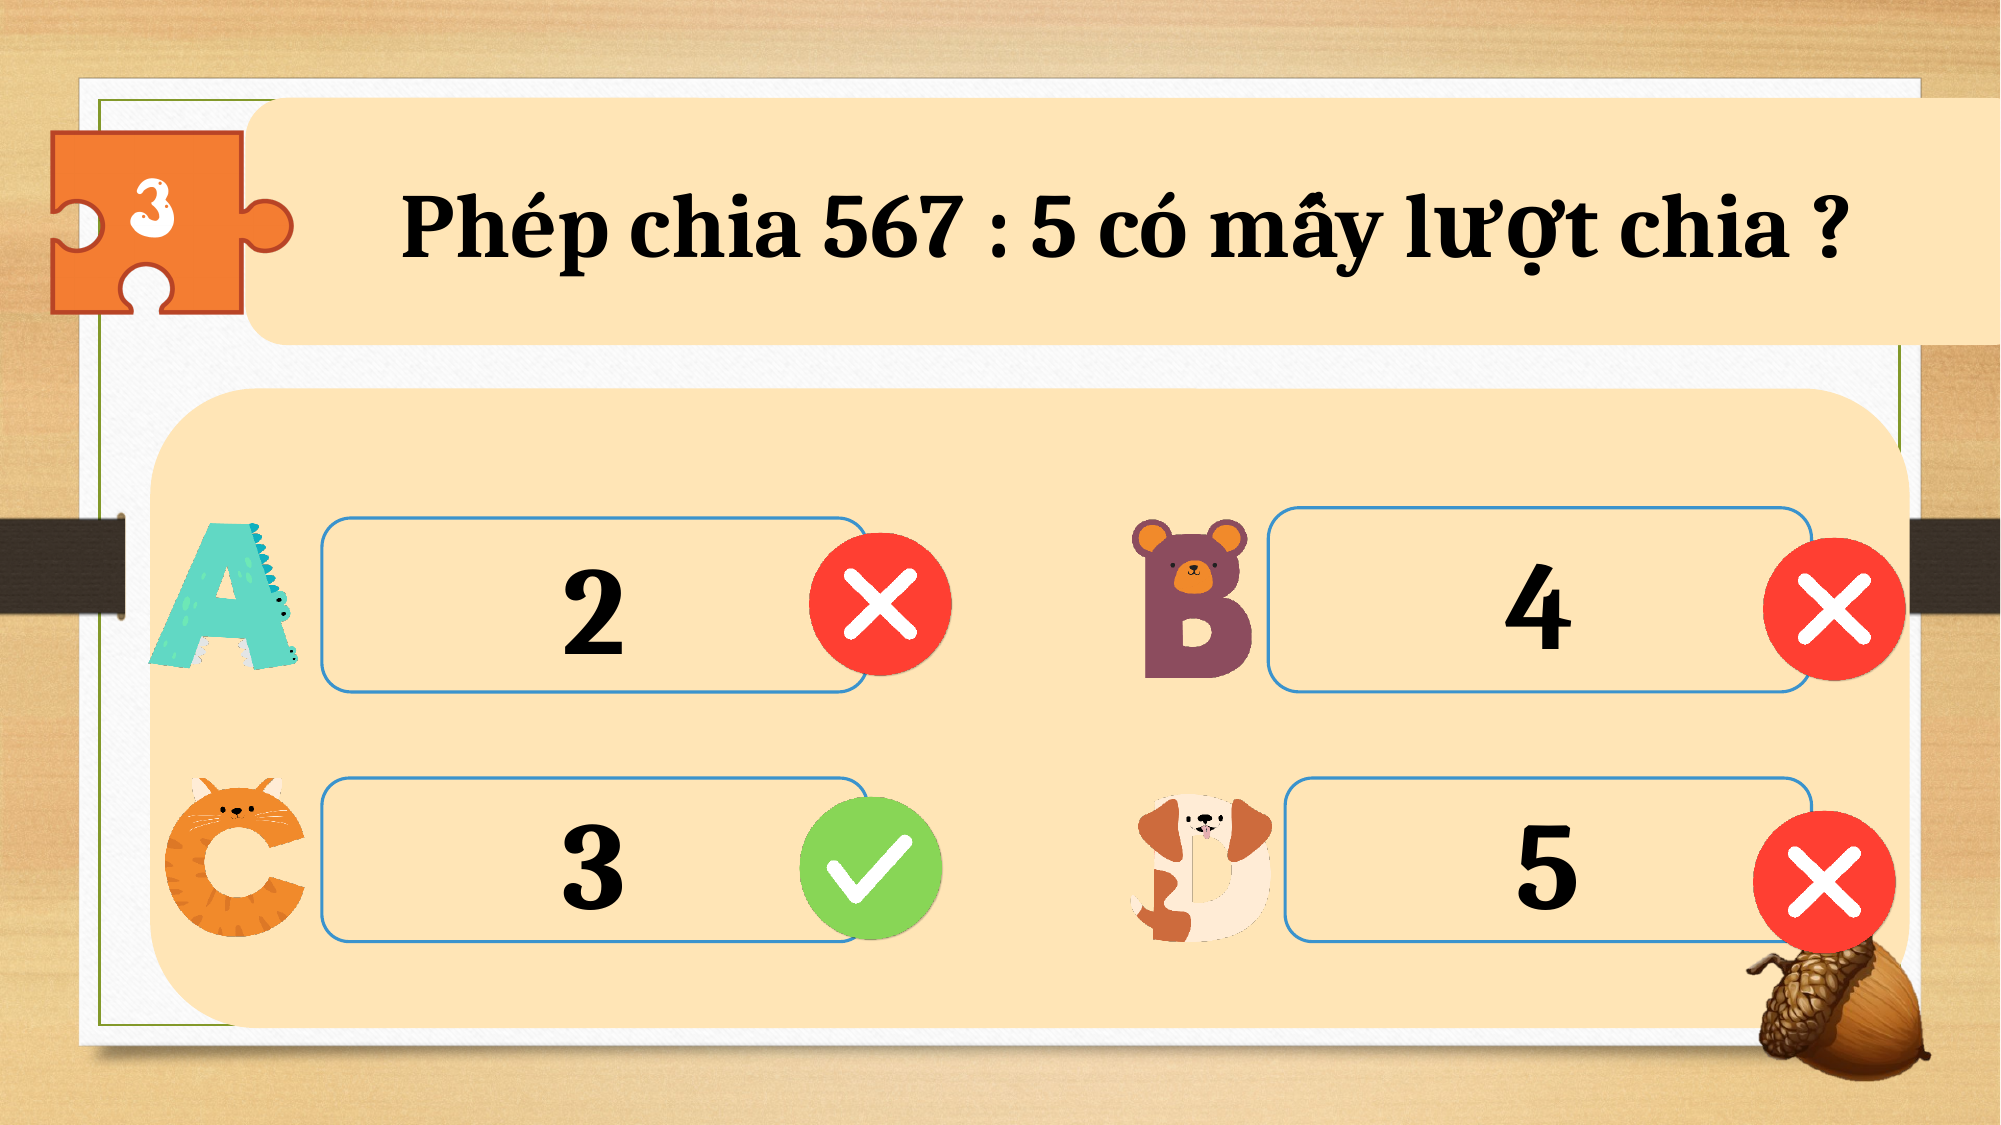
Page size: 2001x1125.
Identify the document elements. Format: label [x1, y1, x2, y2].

text_box [1127, 777, 1812, 942]
text_box [1110, 507, 1812, 693]
text_box [147, 507, 868, 693]
text_box [150, 388, 1910, 1029]
picture [0, 0, 2001, 1125]
text_box [154, 777, 868, 942]
text_box [245, 97, 2000, 346]
